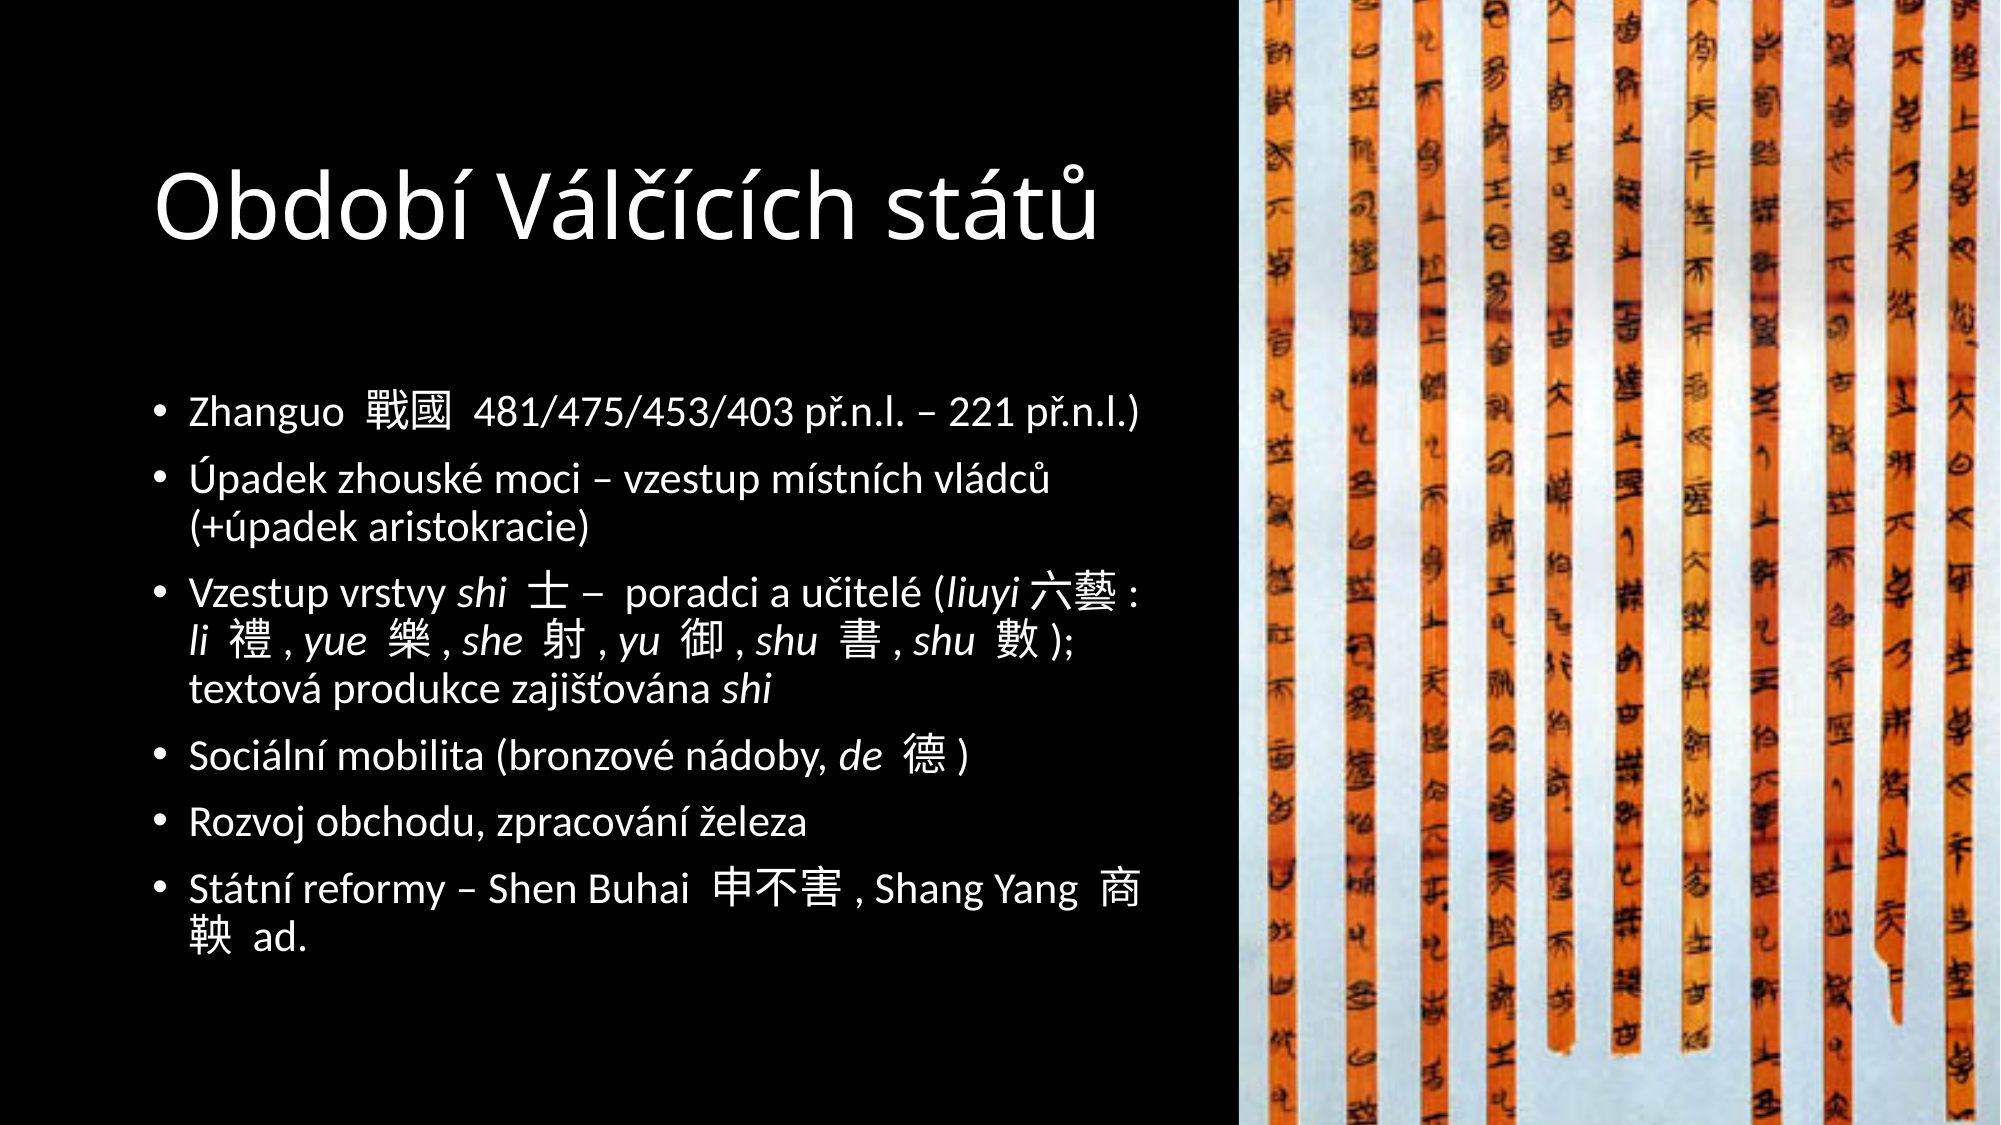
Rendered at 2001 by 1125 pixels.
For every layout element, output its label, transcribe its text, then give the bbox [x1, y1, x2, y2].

picture [1238, 0, 2000, 1125]
title Období Válčících států [137, 59, 1164, 360]
list Zhanguo 戰國 481/475/453/403 př.n.l. – 221 př.n.l.) Úpadek zhouské moci – vzestup místních vládců (+úpadek aristokracie) Vzestup vrstvy shi 士 – poradci a učitelé (liuyi六藝: li 禮, yue 樂, she 射, yu 御, shu 書, shu 數); textová produkce zajišťována shi Sociální mobilita (bronzové nádoby, de 德) Rozvoj obchodu, zpracování železa Státní reformy – Shen Buhai 申不害, Shang Yang 商鞅 ad. [137, 381, 1164, 1014]
